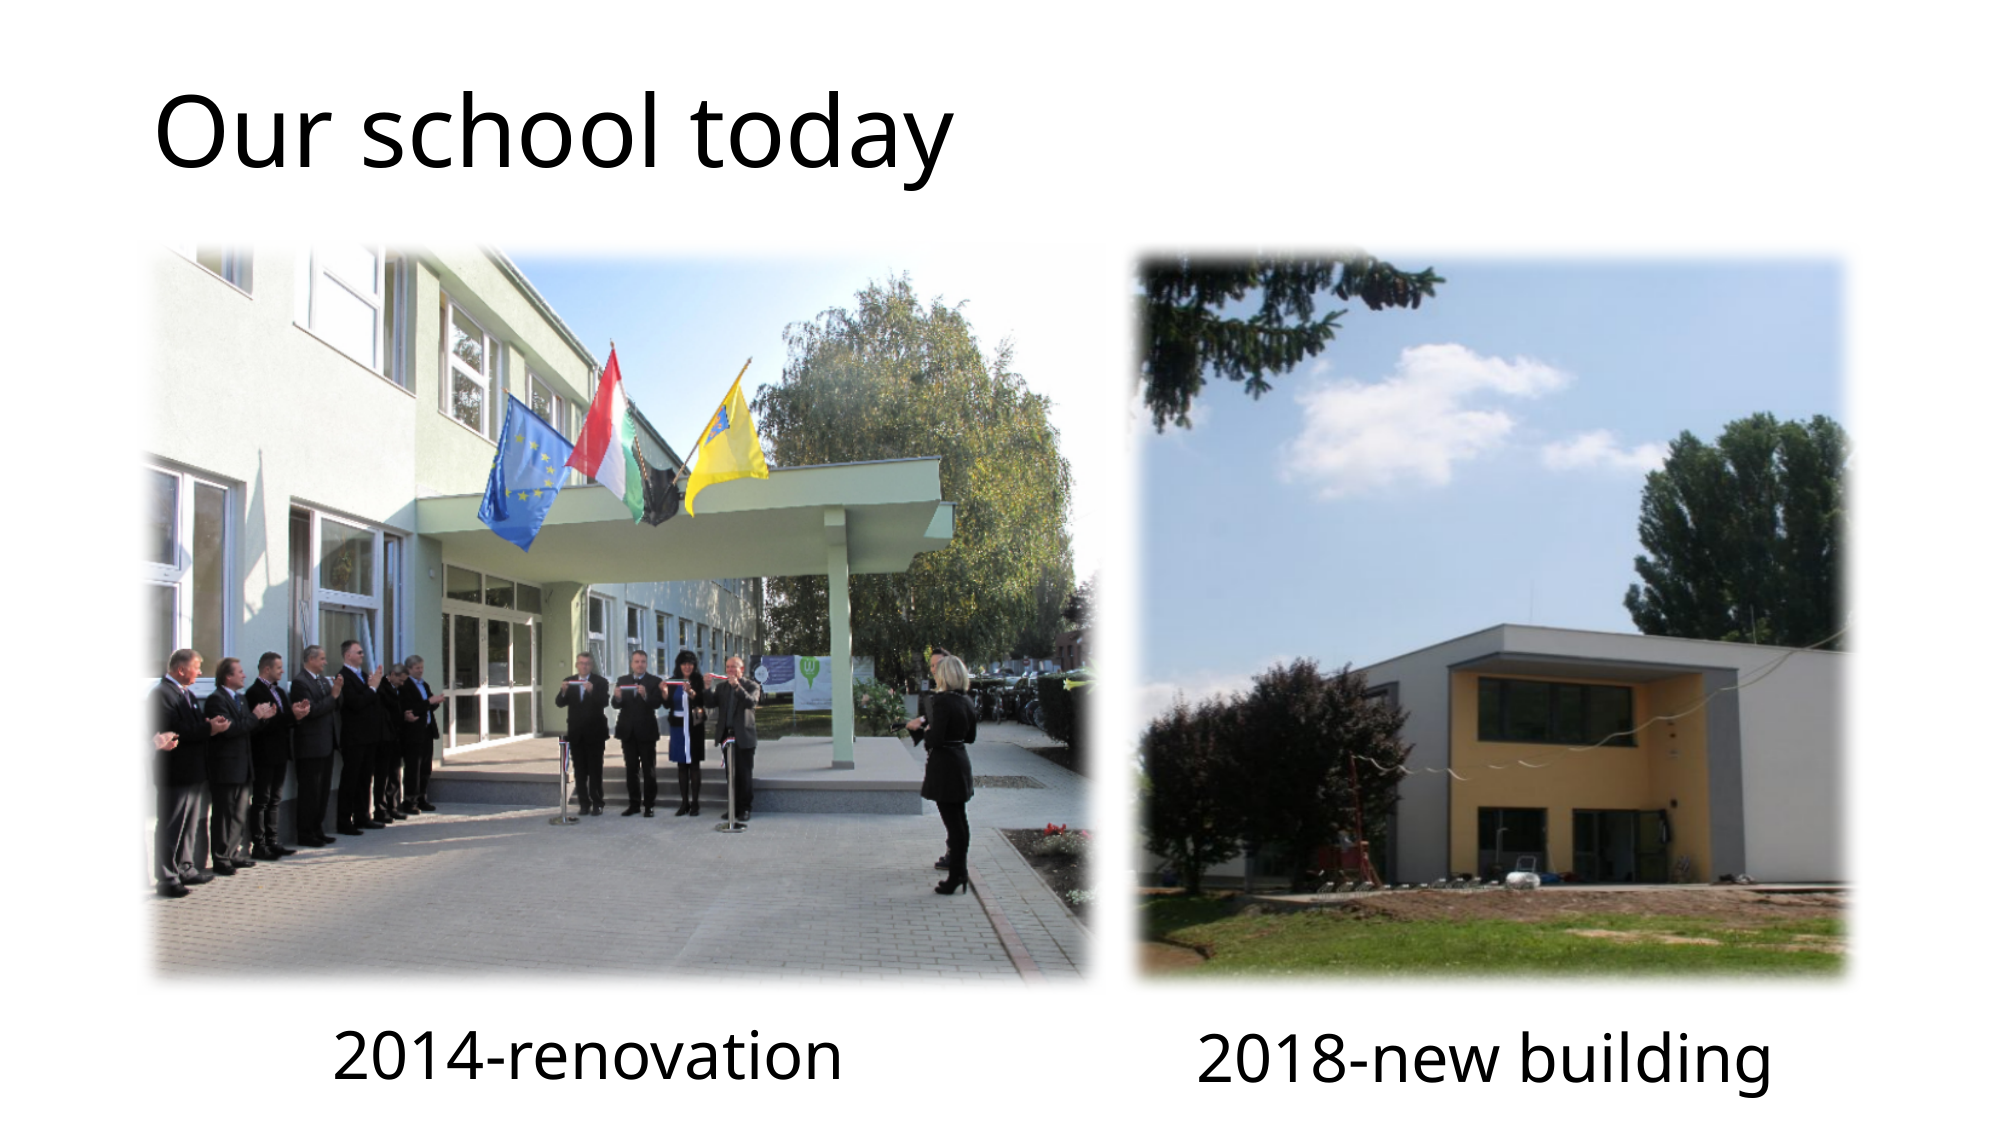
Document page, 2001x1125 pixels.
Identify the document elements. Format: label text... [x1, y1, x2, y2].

title Our school today [137, 25, 1863, 244]
picture [137, 240, 1106, 995]
text_box 2018-new building [1181, 1008, 1803, 1103]
text_box 2014-renovation [317, 1005, 926, 1101]
picture [1121, 240, 1863, 995]
